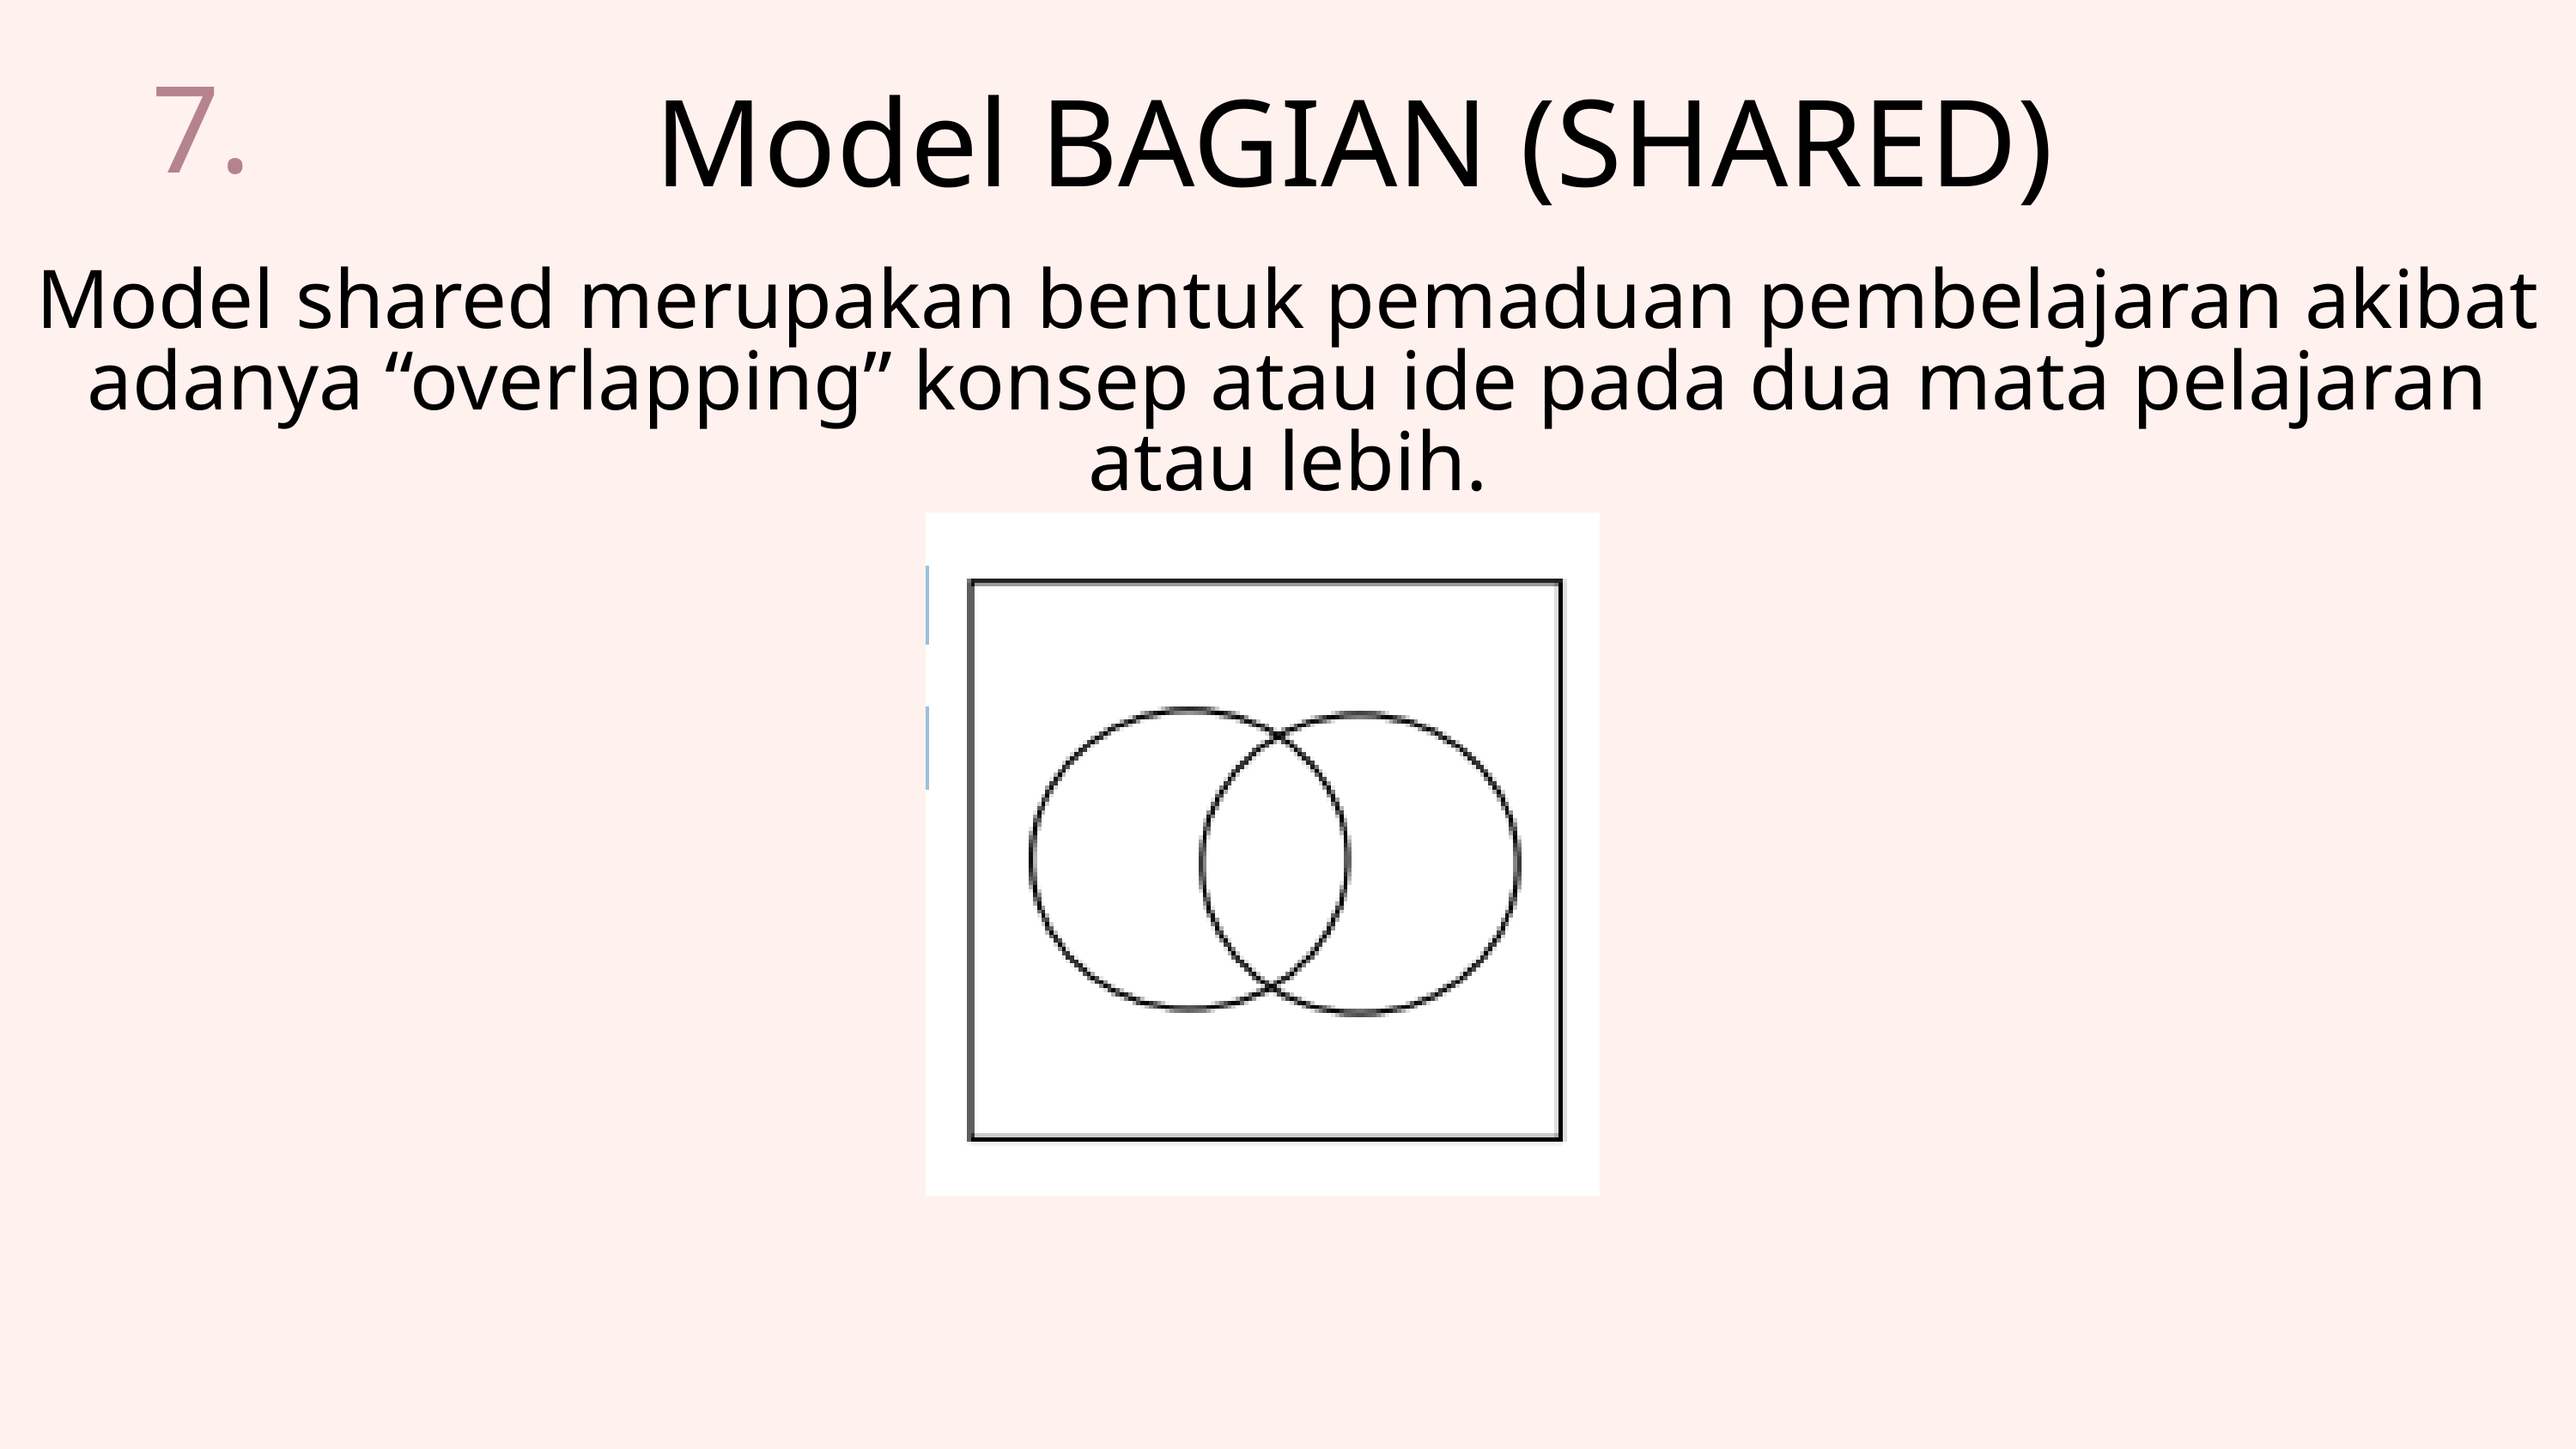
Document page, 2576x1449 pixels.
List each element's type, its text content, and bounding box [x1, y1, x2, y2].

text_box 7. [147, 76, 288, 197]
text_box Model BAGIAN (SHARED) [635, 90, 2074, 211]
text_box Model shared merupakan bentuk pemaduan pembelajaran akibat adanya “overlapping” konsep atau ide pada dua mata pelajaran atau lebih. [0, 264, 2576, 507]
text_box [926, 512, 1601, 1196]
